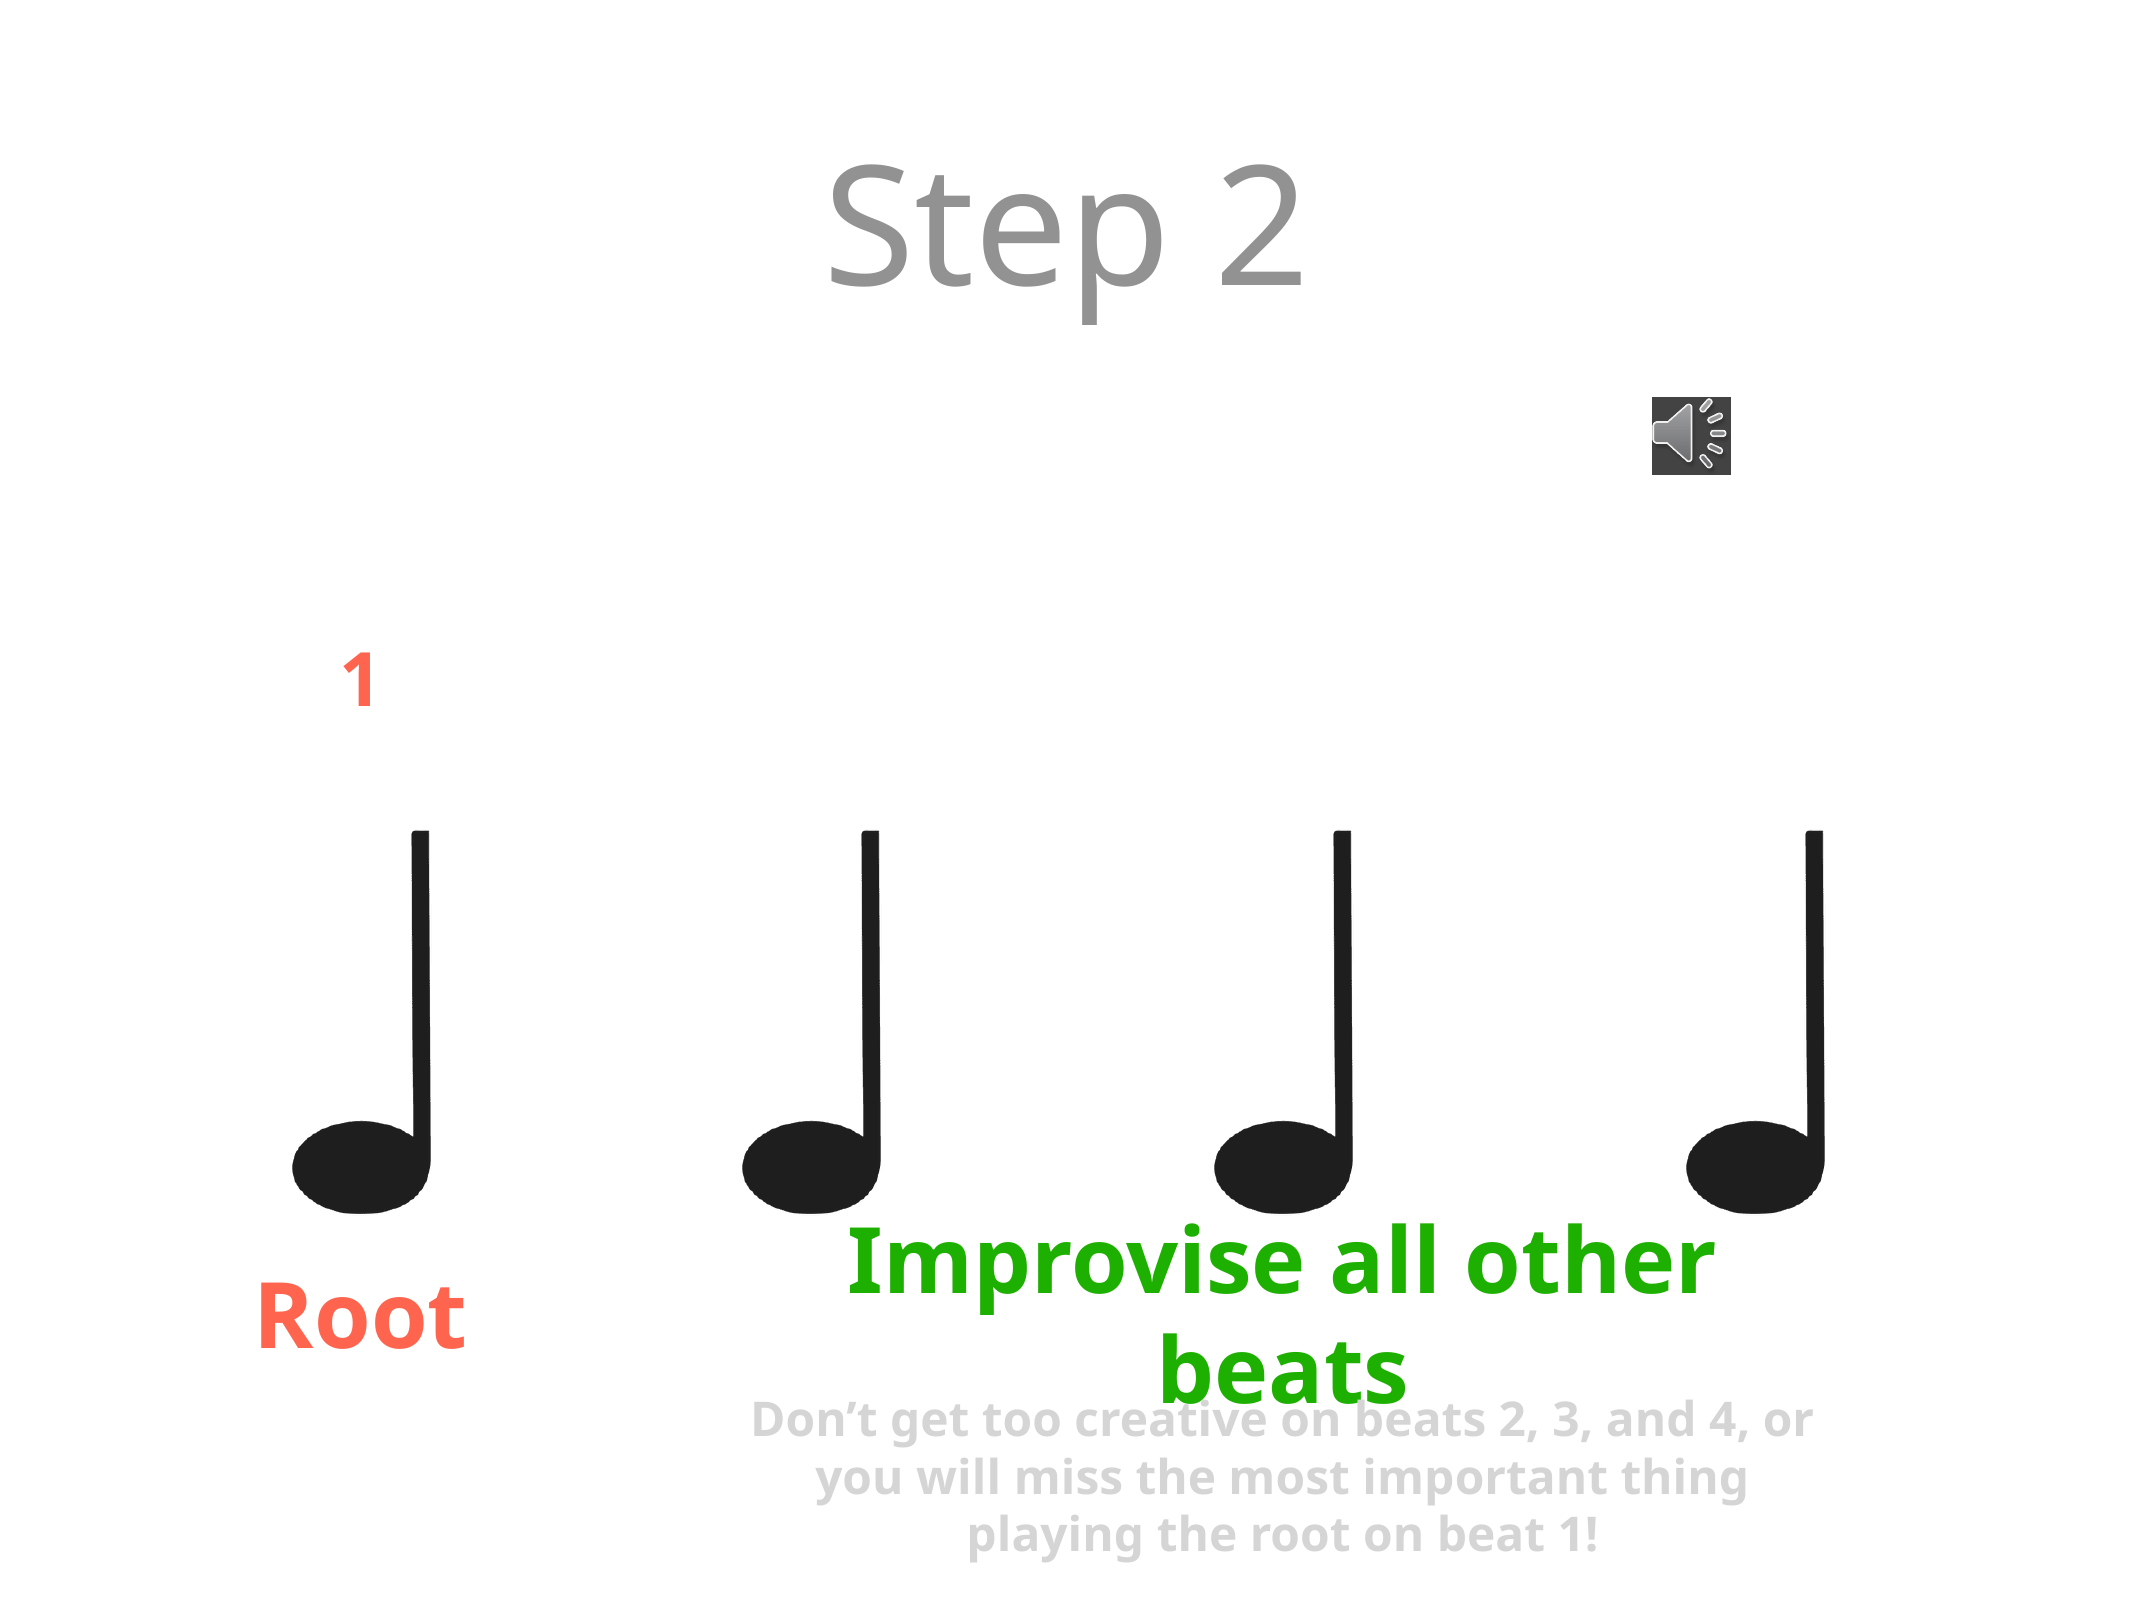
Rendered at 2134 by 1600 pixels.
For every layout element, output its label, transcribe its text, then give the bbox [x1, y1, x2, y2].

picture [1546, 813, 1964, 1231]
picture [602, 813, 1020, 1231]
text_box 1 [330, 622, 391, 730]
text_box Don’t get too creative on beats 2, 3, and 4, or you will miss the most important thing playing the root on beat 1! [720, 1382, 1846, 1568]
text_box Root [245, 1248, 477, 1375]
picture [152, 813, 570, 1231]
picture [1074, 813, 1492, 1231]
picture [1651, 395, 1732, 476]
text_box Improvise all other beats [720, 1219, 1846, 1382]
title Step 2 [155, 41, 1978, 397]
